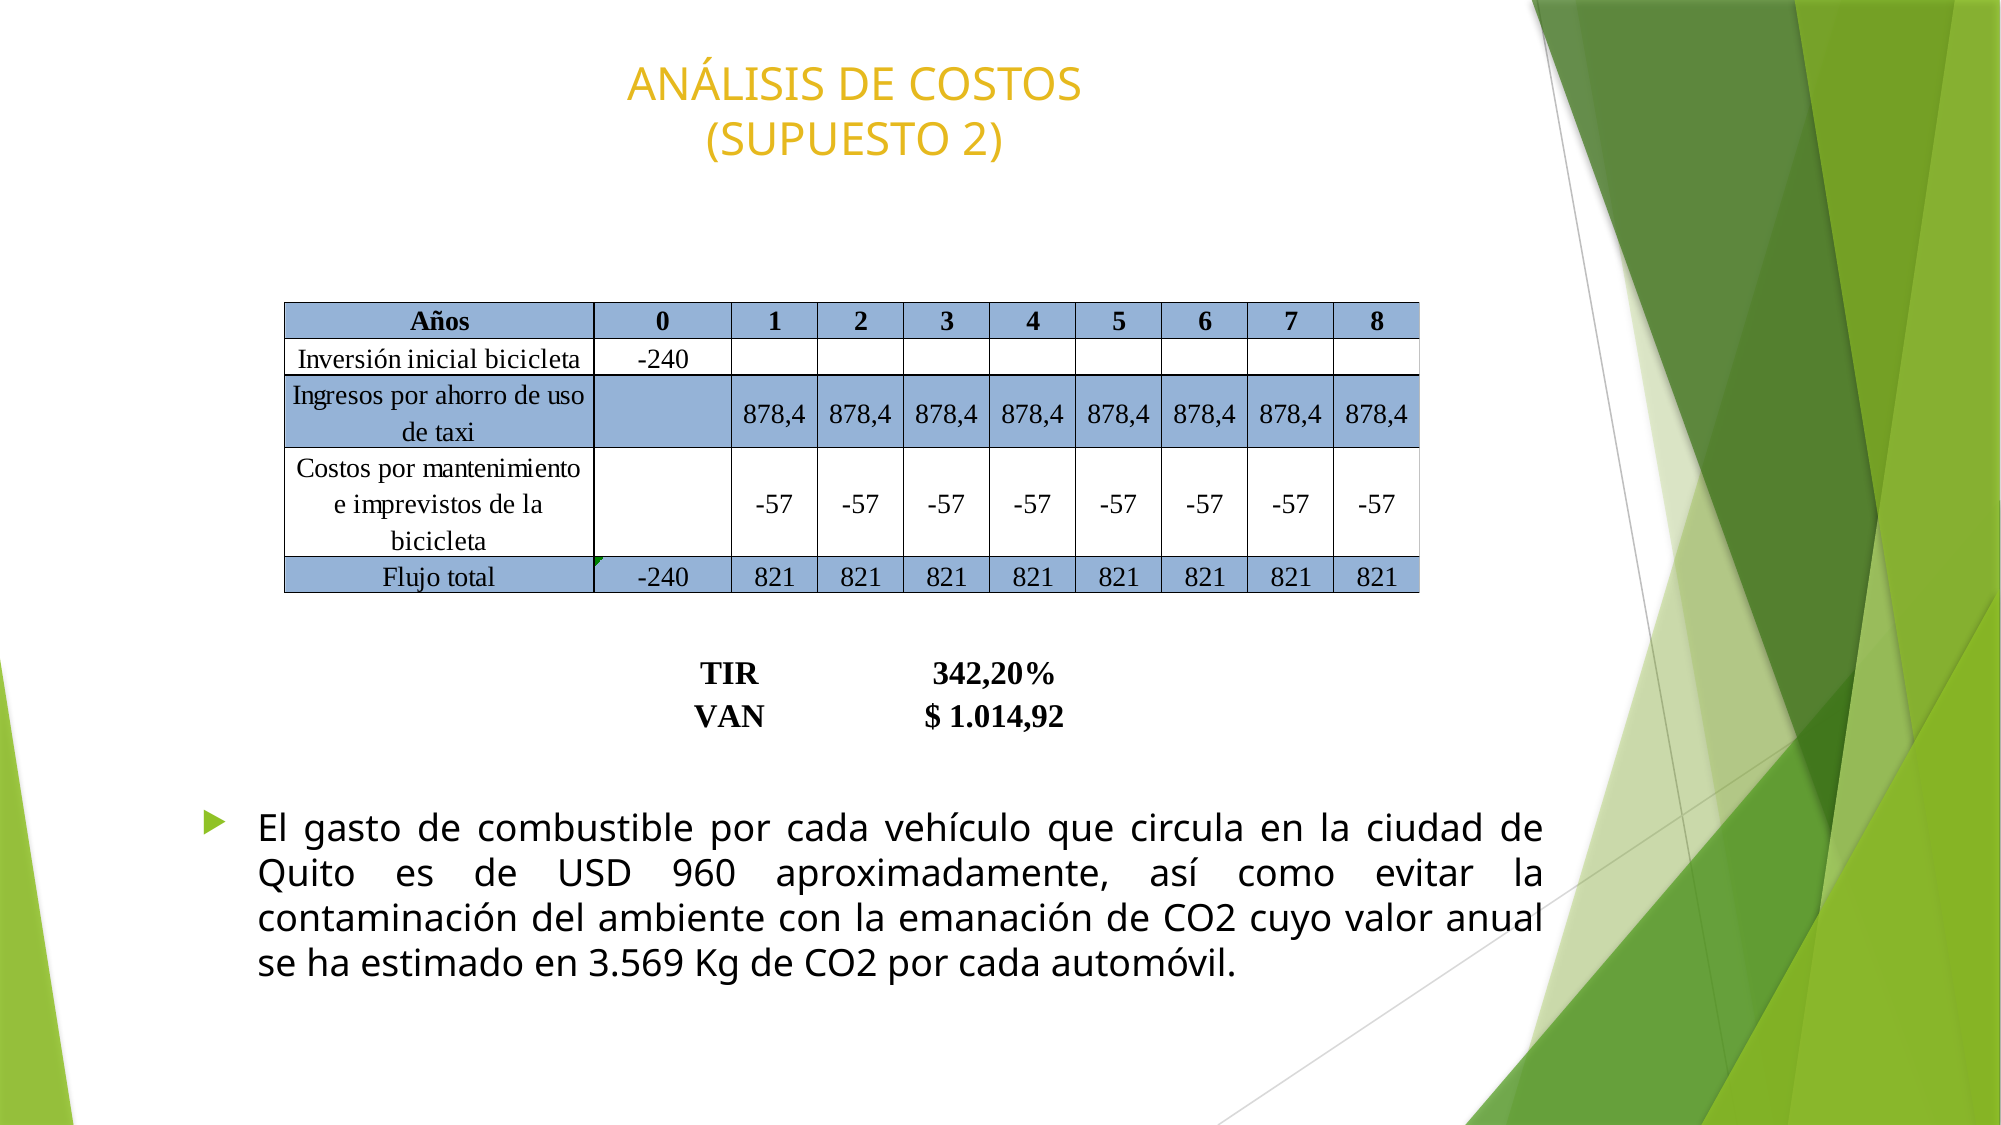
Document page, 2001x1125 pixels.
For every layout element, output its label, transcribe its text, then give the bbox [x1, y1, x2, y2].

picture [283, 301, 1421, 595]
picture [245, 650, 1377, 797]
list El gasto de combustible por cada vehículo que circula en la ciudad de Quito es de USD 960 aproximadamente, así como evitar la contaminación del ambiente con la emanación de CO2 cuyo valor anual se ha estimado en 3.569 Kg de CO2 por cada automóvil. [186, 796, 1561, 1077]
title ANÁLISIS DE COSTOS (SUPUESTO 2) [149, 47, 1561, 173]
